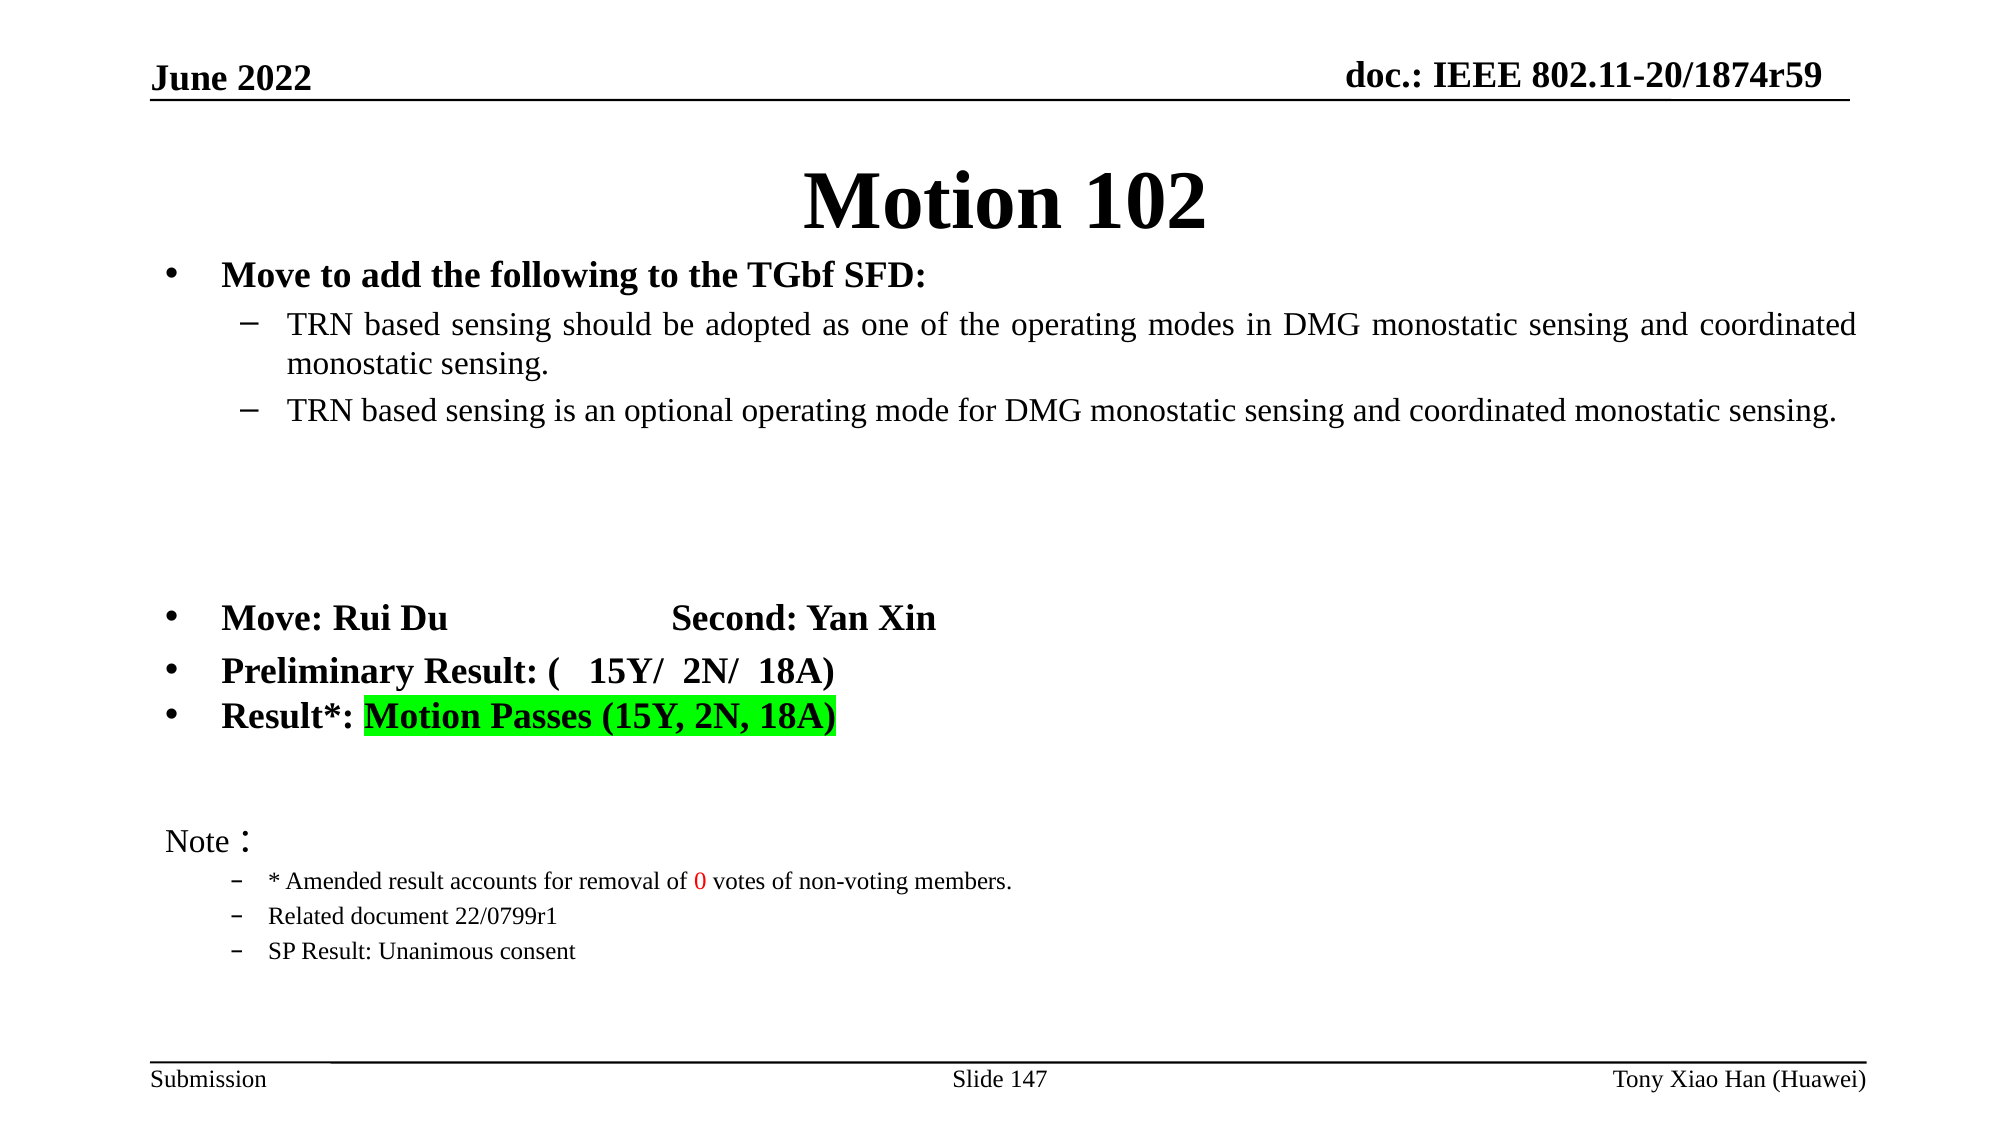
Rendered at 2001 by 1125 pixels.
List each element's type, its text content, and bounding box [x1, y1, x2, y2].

text_box Motion 102 [368, 137, 1644, 212]
text_box Move to add the following to the TGbf SFD: TRN based sensing should be adopted as one of the operating modes in DMG monostatic sensing and coordinated monostatic sensing. TRN based sensing is an optional operating mode for DMG monostatic sensing and coordinated monostatic sensing. Move: Rui Du Second: Yan Xin Preliminary Result: ( 15Y/ 2N/ 18A) Result*: Motion Passes (15Y, 2N, 18A) Note： * Amended result accounts for removal of 0 votes of non-voting members. Related document 22/0799r1 SP Result: Unanimous consent [149, 212, 1875, 900]
